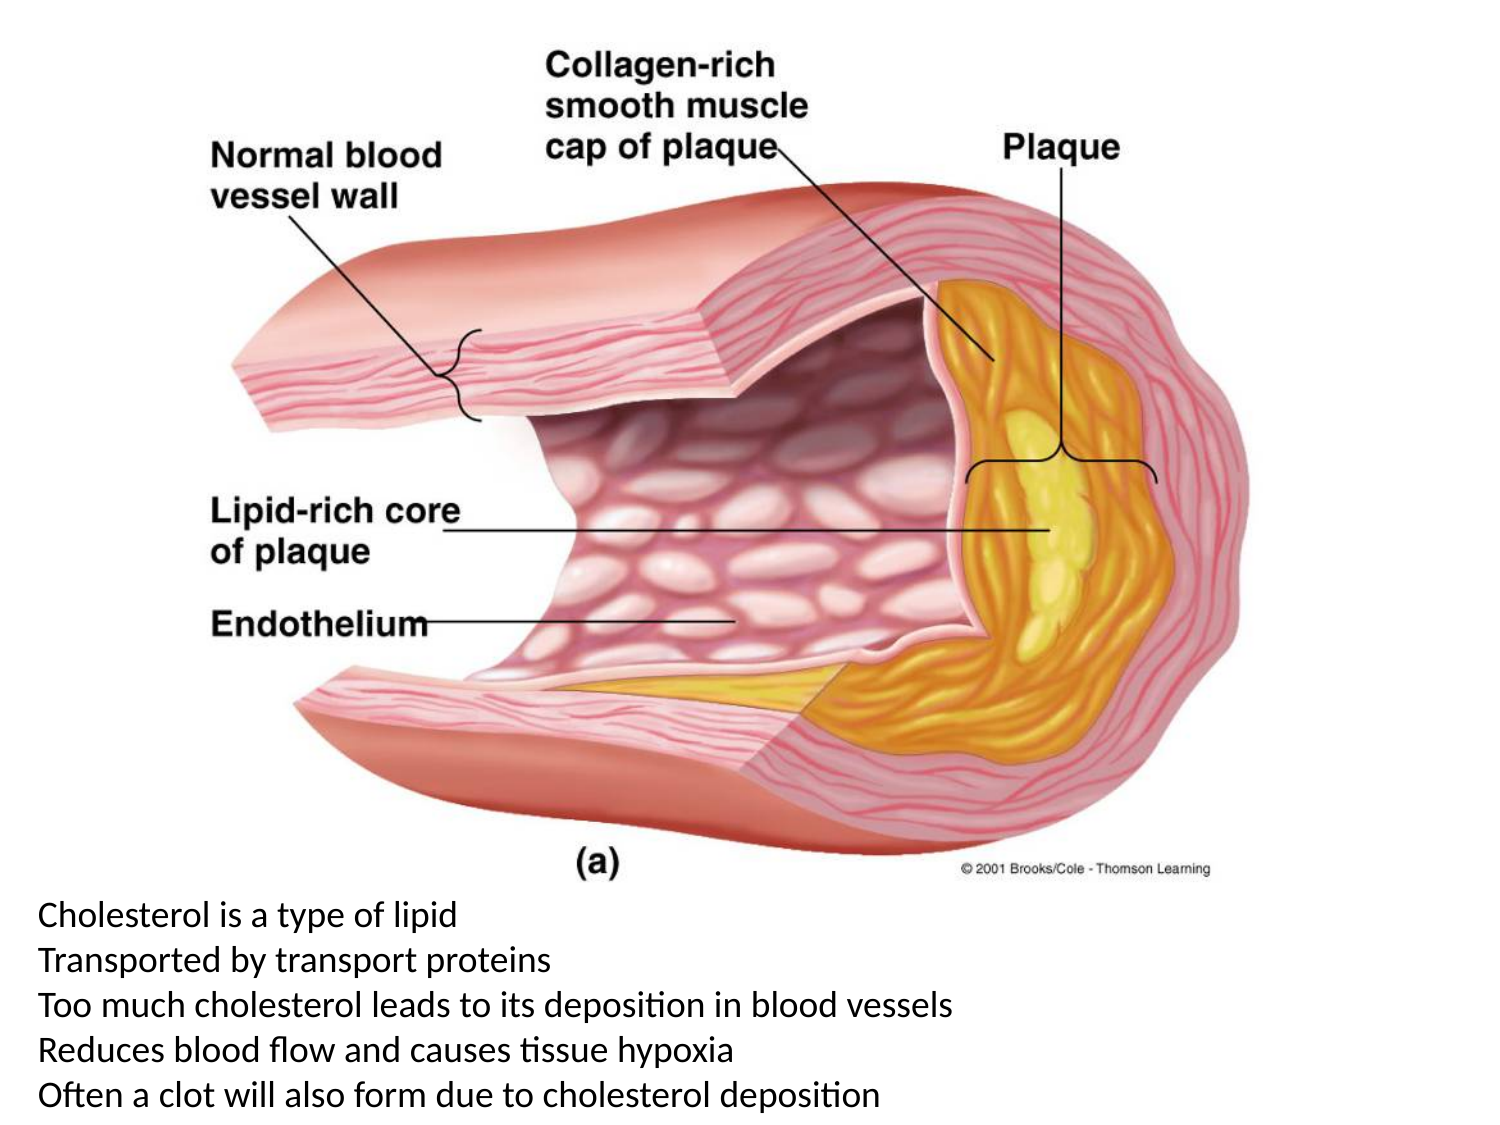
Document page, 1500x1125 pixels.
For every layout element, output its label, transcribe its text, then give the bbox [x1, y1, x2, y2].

text_box Cholesterol is a type of lipid Transported by transport proteins Too much cholesterol leads to its deposition in blood vessels Reduces blood flow and causes tissue hypoxia Often a clot will also form due to cholesterol deposition [23, 882, 1477, 1123]
picture [166, 42, 1334, 937]
